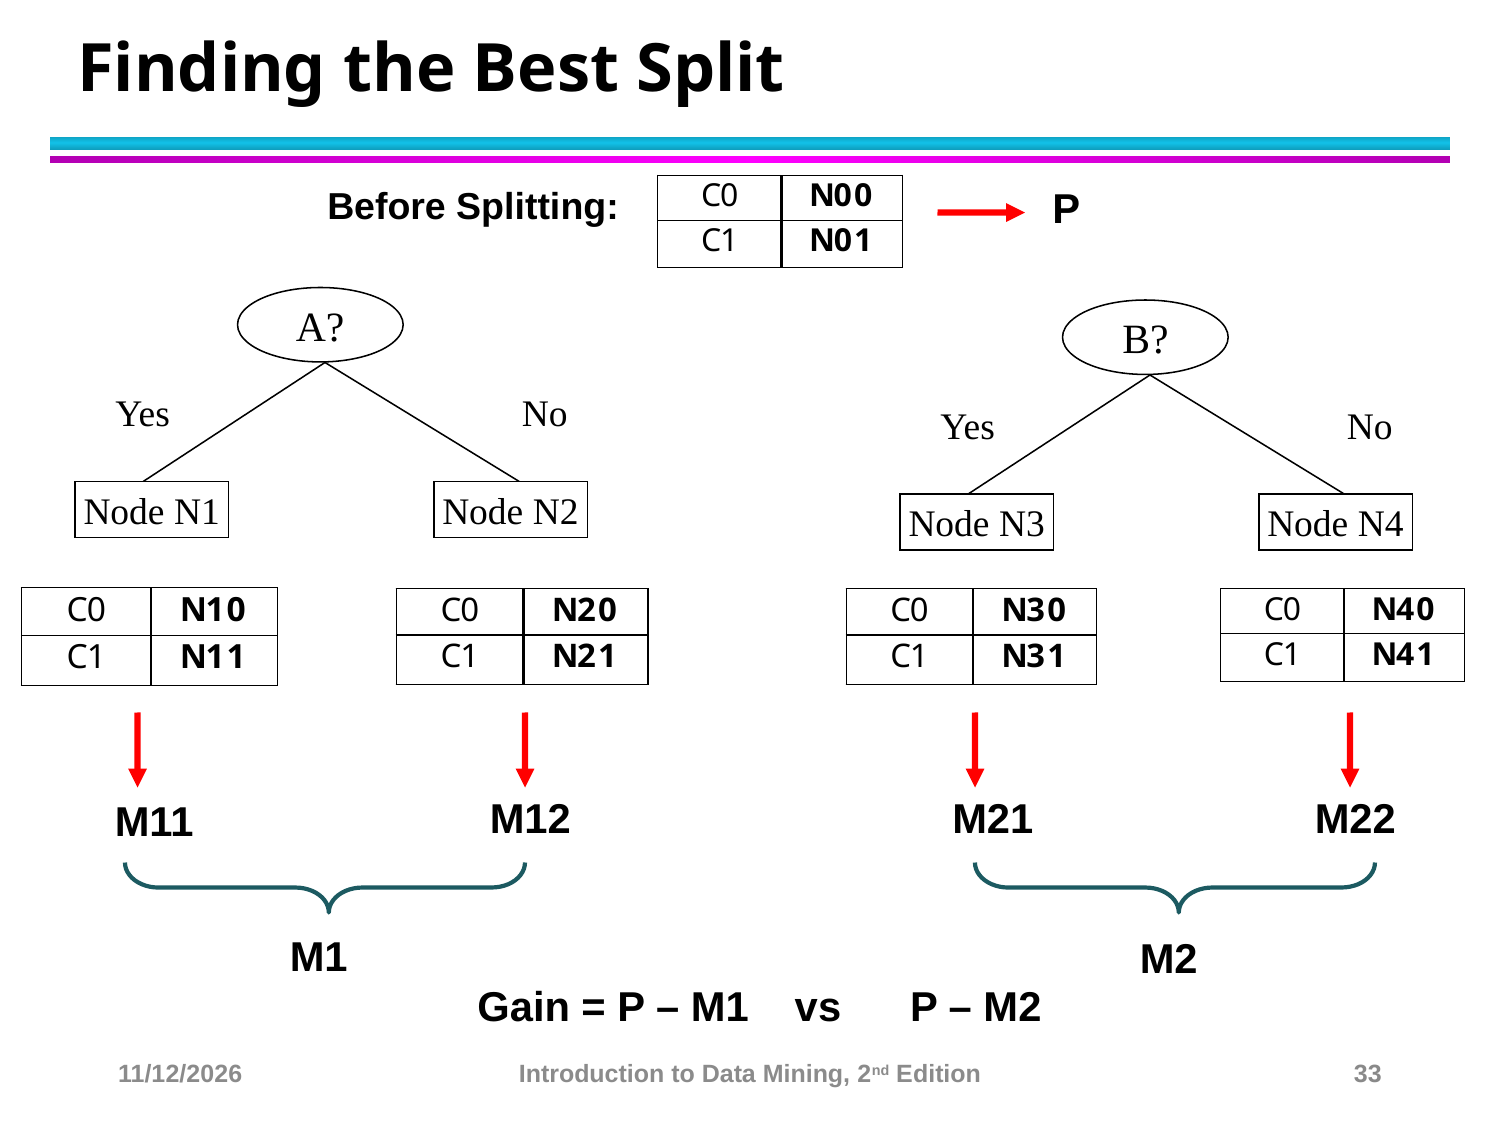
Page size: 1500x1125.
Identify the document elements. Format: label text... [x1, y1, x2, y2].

text_box Gain = P – M1 vs P – M2 [462, 999, 1125, 1038]
slide_number 33 [1059, 1042, 1397, 1103]
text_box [124, 862, 1376, 991]
text_box Yes [100, 381, 185, 442]
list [12, 587, 287, 703]
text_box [1212, 587, 1476, 697]
text_box No [1331, 394, 1408, 454]
text_box A? [237, 287, 404, 362]
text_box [937, 174, 1151, 241]
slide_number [103, 1042, 441, 1103]
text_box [649, 174, 912, 284]
text_box Node N2 [433, 481, 588, 538]
text_box Before Splitting: [312, 174, 638, 235]
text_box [99, 712, 1413, 853]
footer Introduction to Data Mining, 2nd Edition [496, 1042, 1004, 1103]
text_box Yes [925, 394, 1010, 454]
text_box No [506, 381, 583, 442]
text_box Node N3 [899, 493, 1054, 550]
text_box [387, 587, 657, 701]
text_box Node N4 [1258, 493, 1413, 550]
text_box B? [1062, 299, 1229, 375]
text_box Node N1 [74, 481, 229, 538]
title Finding the Best Split [62, 24, 1421, 113]
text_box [837, 587, 1107, 701]
